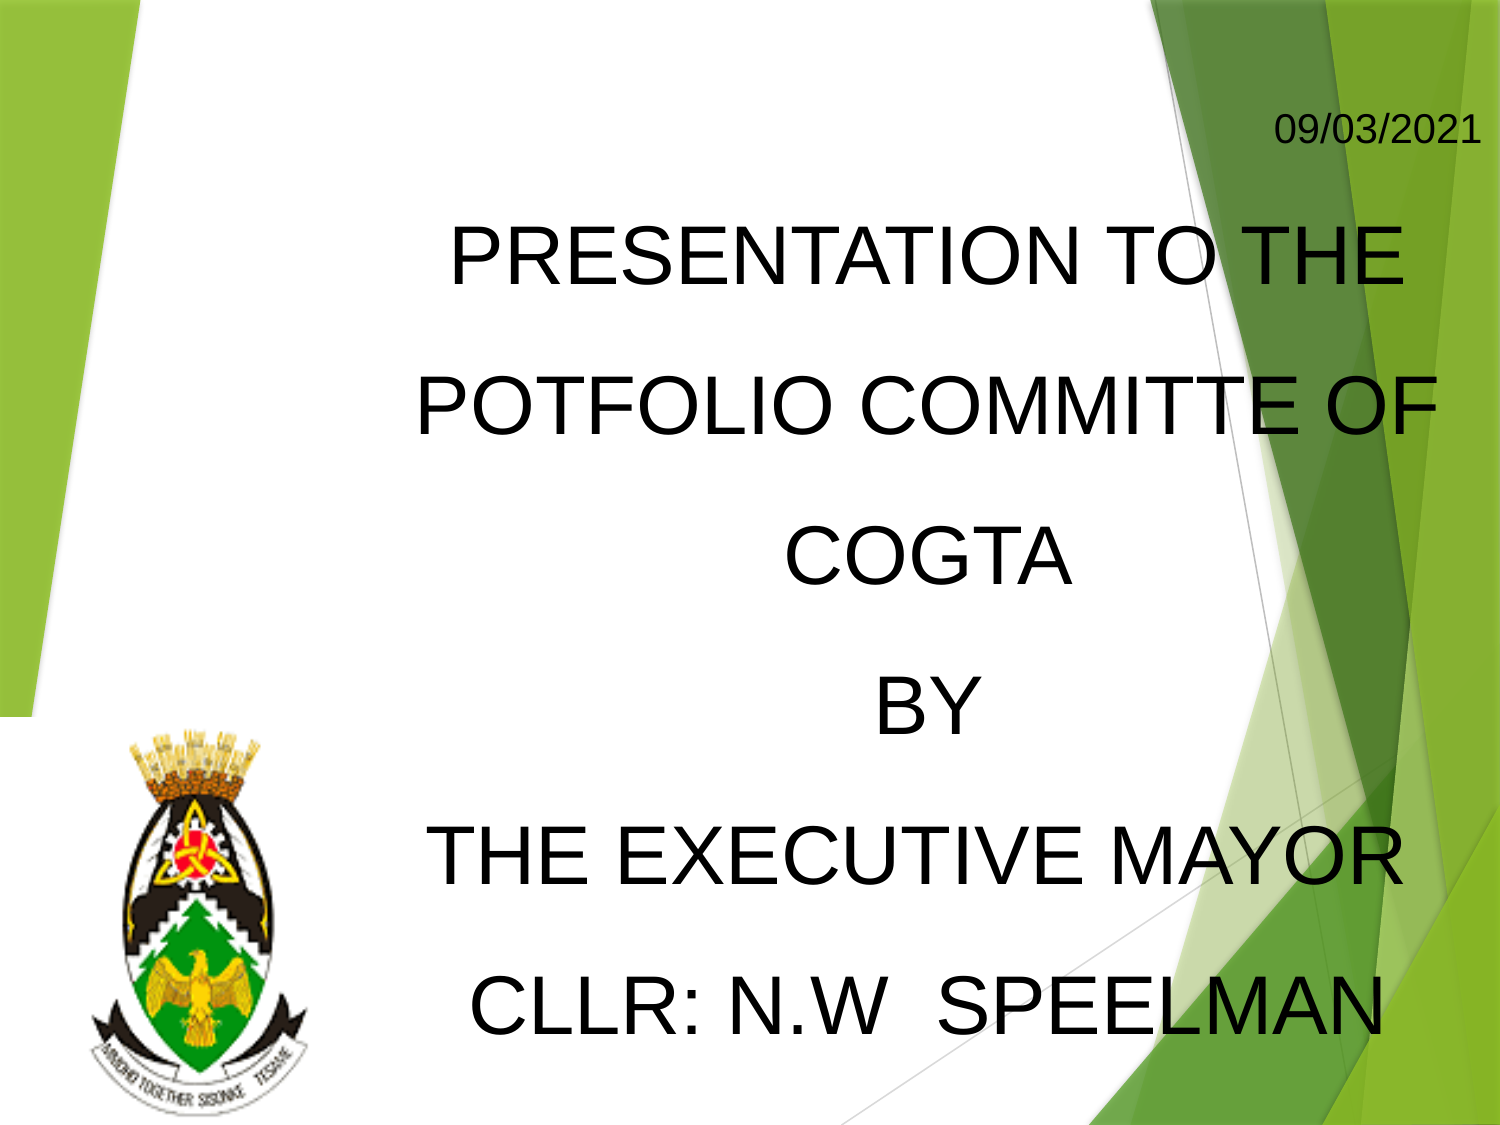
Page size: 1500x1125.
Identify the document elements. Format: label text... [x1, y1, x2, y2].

picture [0, 717, 397, 1125]
title 09/03/2021 PRESENTATION TO THE POTFOLIO COMMITTE OF COGTA BY THE EXECUTIVE MAYOR CLLR: N.W SPEELMAN [358, 184, 1498, 1059]
